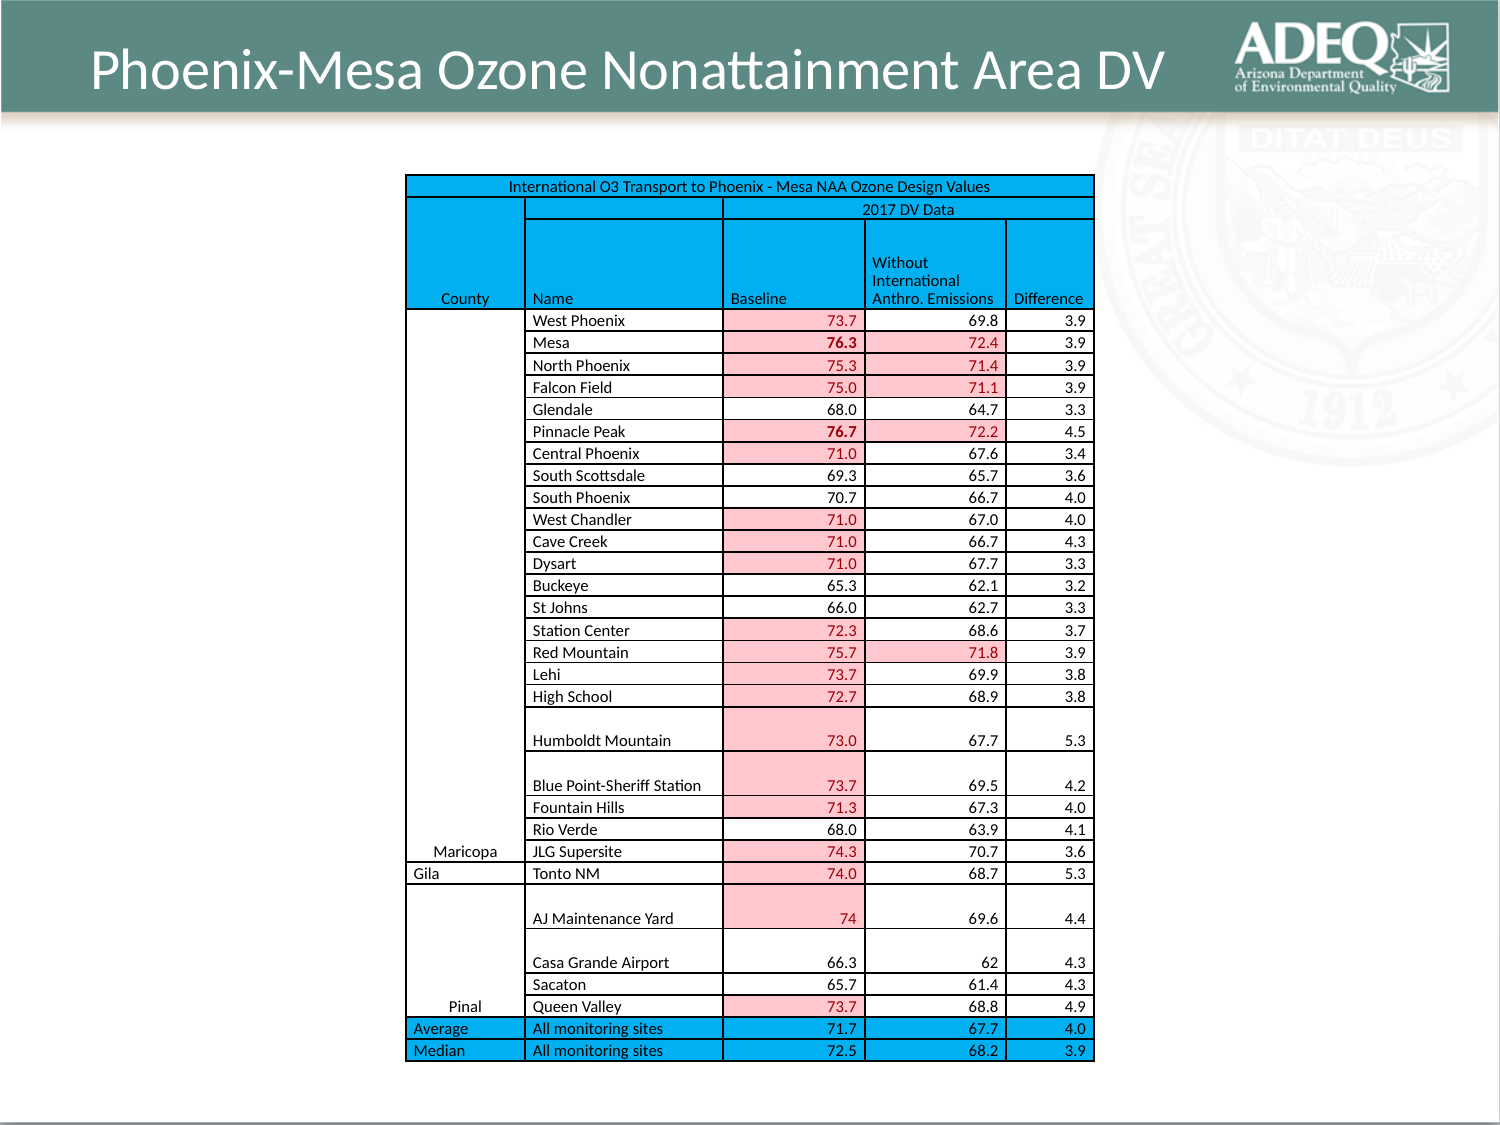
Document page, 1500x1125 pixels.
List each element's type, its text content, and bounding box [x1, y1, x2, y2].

table_cell Mesa [526, 332, 722, 352]
table_cell 67.7 [866, 708, 1005, 750]
table_cell Humboldt Mountain [526, 708, 722, 750]
table_cell 71.0 [724, 553, 864, 573]
table_cell [526, 198, 722, 218]
table_cell 3.9 [1007, 332, 1093, 352]
table_cell 67.6 [866, 443, 1005, 463]
table_cell 4.0 [1007, 509, 1093, 529]
table_cell 4.5 [1007, 420, 1093, 441]
table_cell Rio Verde [526, 819, 722, 839]
table_cell 74 [724, 885, 864, 928]
table_cell 62 [866, 929, 1005, 972]
table_cell North Phoenix [526, 354, 722, 374]
table_cell Average [407, 1018, 524, 1038]
table_cell Glendale [526, 398, 722, 419]
table_cell 3.9 [1007, 354, 1093, 374]
table_cell 62.7 [866, 597, 1005, 617]
table_cell St Johns [526, 597, 722, 617]
table_cell Dysart [526, 553, 722, 573]
table_cell Cave Creek [526, 531, 722, 551]
table_cell All monitoring sites [526, 1018, 722, 1038]
table_cell Falcon Field [526, 376, 722, 397]
table_cell 63.9 [866, 819, 1005, 839]
table_cell 72.5 [724, 1040, 864, 1060]
table_cell 68.6 [866, 619, 1005, 640]
table_cell 61.4 [866, 974, 1005, 994]
table_cell 74.3 [724, 841, 864, 861]
table_cell 67.7 [866, 1018, 1005, 1038]
table_cell 72.2 [866, 420, 1005, 441]
table_cell 68.8 [866, 996, 1005, 1016]
table_cell 4.4 [1007, 885, 1093, 928]
table_cell 68.9 [866, 685, 1005, 706]
table_cell 66.0 [724, 597, 864, 617]
table_cell High School [526, 685, 722, 706]
table_cell 69.5 [866, 752, 1005, 795]
table_cell 65.7 [866, 465, 1005, 485]
table_cell 70.7 [724, 487, 864, 507]
table_cell Sacaton [526, 974, 722, 994]
table_cell County [407, 198, 524, 308]
table_cell 3.3 [1007, 398, 1093, 419]
table_cell 71.7 [724, 1018, 864, 1038]
table_cell 75.3 [724, 354, 864, 374]
table_cell 66.7 [866, 531, 1005, 551]
table_cell 3.4 [1007, 443, 1093, 463]
table_cell Pinal [407, 885, 524, 1016]
table_cell 72.3 [724, 619, 864, 640]
table_cell 73.7 [724, 310, 864, 330]
table_cell Pinnacle Peak [526, 420, 722, 441]
table_cell 67.7 [866, 553, 1005, 573]
table_cell 71.4 [866, 354, 1005, 374]
table_cell 76.3 [724, 332, 864, 352]
table_cell 69.3 [724, 465, 864, 485]
table_cell 4.3 [1007, 974, 1093, 994]
table_cell Gila [407, 863, 524, 883]
table_cell 4.0 [1007, 796, 1093, 817]
table_cell 73.7 [724, 752, 864, 795]
table_cell 3.2 [1007, 575, 1093, 595]
table_cell 4.9 [1007, 996, 1093, 1016]
table_cell All monitoring sites [526, 1040, 722, 1060]
picture [0, 0, 1500, 1125]
table_cell 4.0 [1007, 487, 1093, 507]
table_cell Without International Anthro. Emissions [866, 220, 1005, 308]
table_cell 73.7 [724, 996, 864, 1016]
table_header International O3 Transport to Phoenix - Mesa NAA Ozone Design Values [407, 176, 1093, 196]
table_cell West Phoenix [526, 310, 722, 330]
table_cell 3.7 [1007, 619, 1093, 640]
table_cell 69.8 [866, 310, 1005, 330]
table_cell 66.3 [724, 929, 864, 972]
table_cell Name [526, 220, 722, 308]
table_cell 4.0 [1007, 1018, 1093, 1038]
table_cell South Phoenix [526, 487, 722, 507]
table_cell Maricopa [407, 310, 524, 861]
table_cell Median [407, 1040, 524, 1060]
table_cell 66.7 [866, 487, 1005, 507]
table_cell West Chandler [526, 509, 722, 529]
table_cell 2017 DV Data [724, 198, 1093, 218]
table_cell 71.0 [724, 443, 864, 463]
table_cell Casa Grande Airport [526, 929, 722, 972]
table_cell AJ Maintenance Yard [526, 885, 722, 928]
table_cell 71.0 [724, 509, 864, 529]
table_cell 74.0 [724, 863, 864, 883]
table_cell JLG Supersite [526, 841, 722, 861]
table_cell 73.0 [724, 708, 864, 750]
table_cell Buckeye [526, 575, 722, 595]
table_cell 64.7 [866, 398, 1005, 419]
table_cell Lehi [526, 663, 722, 684]
table_cell 3.8 [1007, 663, 1093, 684]
table_cell 3.3 [1007, 553, 1093, 573]
table_cell 3.8 [1007, 685, 1093, 706]
table_cell Baseline [724, 220, 864, 308]
table_cell 73.7 [724, 663, 864, 684]
table_cell 3.9 [1007, 376, 1093, 397]
table_cell 65.3 [724, 575, 864, 595]
table_cell 69.6 [866, 885, 1005, 928]
table_cell Difference [1007, 220, 1093, 308]
table_cell 4.3 [1007, 531, 1093, 551]
table_cell 75.7 [724, 641, 864, 662]
table_cell 3.9 [1007, 310, 1093, 330]
table_cell 72.4 [866, 332, 1005, 352]
table_cell 3.6 [1007, 465, 1093, 485]
table_cell Queen Valley [526, 996, 722, 1016]
title Phoenix-Mesa Ozone Nonattainment Area DV [75, 32, 1225, 100]
table_cell 72.7 [724, 685, 864, 706]
table_cell 67.0 [866, 509, 1005, 529]
table_cell 5.3 [1007, 708, 1093, 750]
table_cell Fountain Hills [526, 796, 722, 817]
table_cell Central Phoenix [526, 443, 722, 463]
table_cell 76.7 [724, 420, 864, 441]
table_cell Tonto NM [526, 863, 722, 883]
table_cell 62.1 [866, 575, 1005, 595]
table_cell 71.8 [866, 641, 1005, 662]
table_cell 69.9 [866, 663, 1005, 684]
table_cell 3.9 [1007, 641, 1093, 662]
table_cell 71.0 [724, 531, 864, 551]
table_cell Red Mountain [526, 641, 722, 662]
table_cell South Scottsdale [526, 465, 722, 485]
table_cell 68.7 [866, 863, 1005, 883]
table_cell 5.3 [1007, 863, 1093, 883]
table_cell 71.1 [866, 376, 1005, 397]
table_cell 68.0 [724, 398, 864, 419]
table_cell Station Center [526, 619, 722, 640]
table_cell 68.2 [866, 1040, 1005, 1060]
table_cell 68.0 [724, 819, 864, 839]
table_cell 65.7 [724, 974, 864, 994]
table_cell 3.3 [1007, 597, 1093, 617]
table_cell 3.9 [1007, 1040, 1093, 1060]
table_cell 67.3 [866, 796, 1005, 817]
table_cell 75.0 [724, 376, 864, 397]
table_cell 70.7 [866, 841, 1005, 861]
table_cell 4.3 [1007, 929, 1093, 972]
table_cell 4.1 [1007, 819, 1093, 839]
table_cell 3.6 [1007, 841, 1093, 861]
table_cell Blue Point-Sheriff Station [526, 752, 722, 795]
table_cell 4.2 [1007, 752, 1093, 795]
table_cell 71.3 [724, 796, 864, 817]
